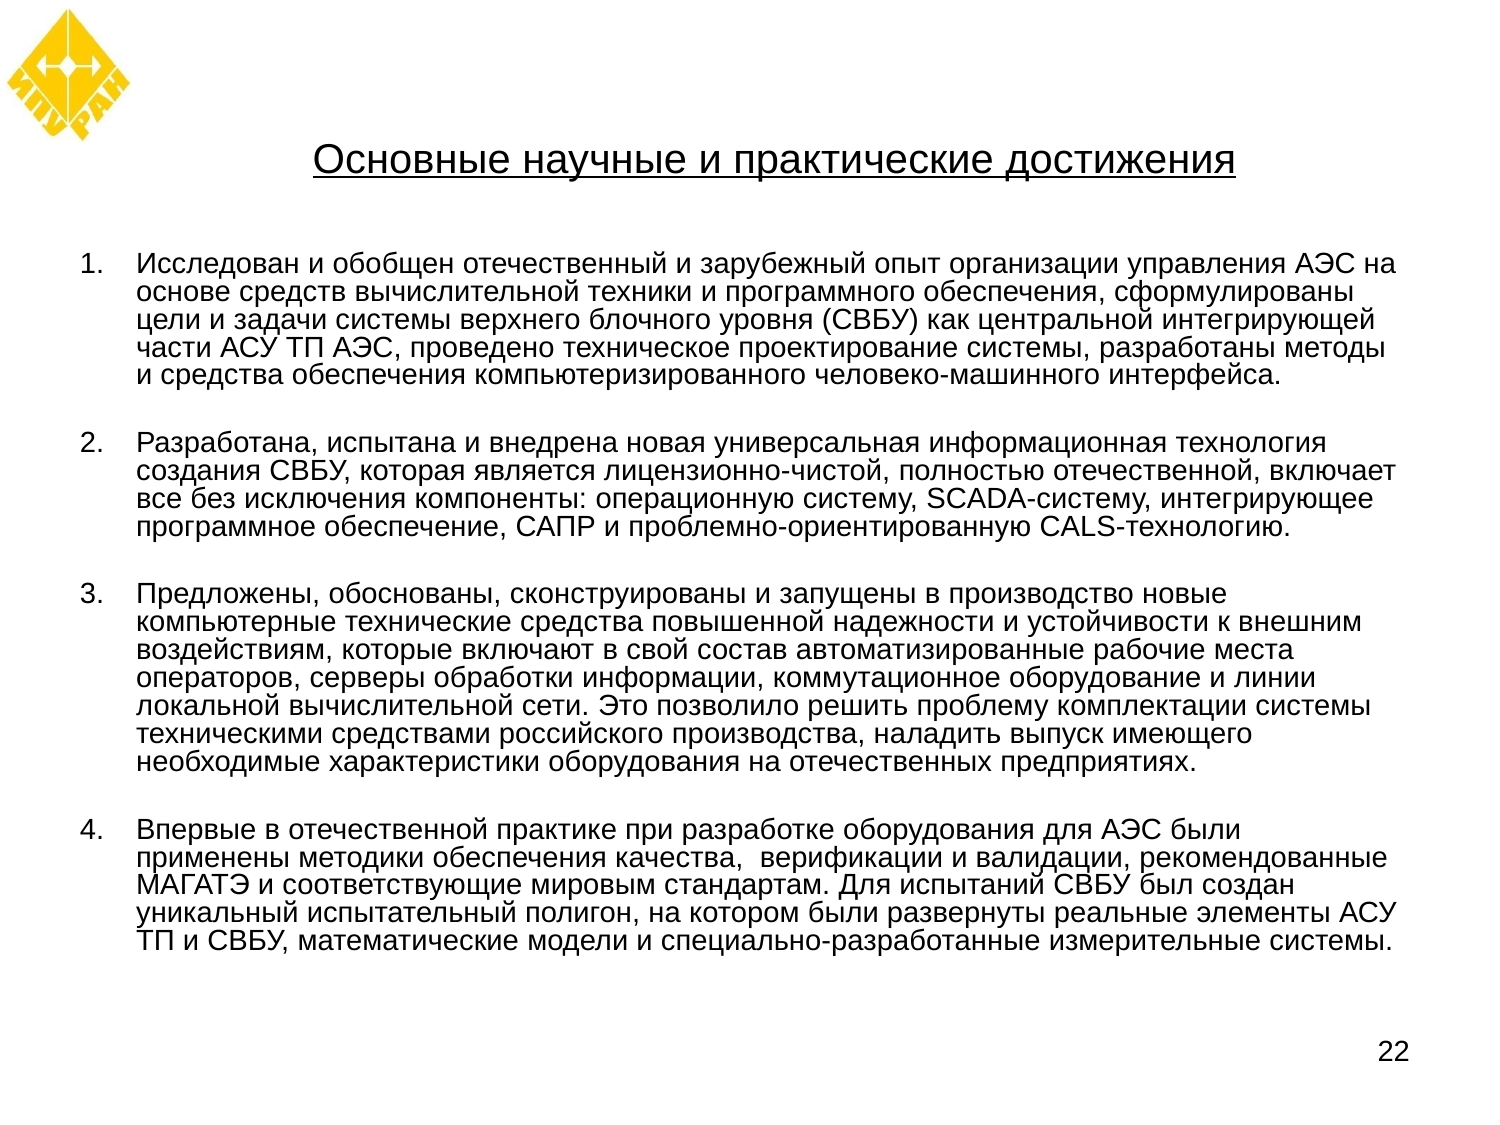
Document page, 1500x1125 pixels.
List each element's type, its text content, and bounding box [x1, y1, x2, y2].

title Основные научные и практические достижения [111, 42, 1463, 231]
list Исследован и обобщен отечественный и зарубежный опыт организации управления АЭС на основе средств вычислительной техники и программного обеспечения, сформулированы цели и задачи системы верхнего блочного уровня (СВБУ) как центральной интегрирующей части АСУ ТП АЭС, проведено техническое проектирование системы, разработаны методы и средства обеспечения компьютеризированного человеко-машинного интерфейса. Разработана, испытана и внедрена новая универсальная информационная технология создания СВБУ, которая является лицензионно-чистой, полностью отечественной, включает все без исключения компоненты: операционную систему, SCADA-систему, интегрирующее программное обеспечение, САПР и проблемно-ориентированную CALS-технологию. Предложены, обоснованы, сконструированы и запущены в производство новые компьютерные технические средства повышенной надежности и устойчивости к внешним воздействиям, которые включают в свой состав автоматизированные рабочие места операторов, серверы обработки информации, коммутационное оборудование и линии локальной вычислительной сети. Это позволило решить проблему комплектации системы техническими средствами российского производства, наладить выпуск имеющего необходимые характеристики оборудования на отечественных предприятиях. 4. Впервые в отечественной практике при разработке оборудования для АЭС были применены методики обеспечения качества, верификации и валидации, рекомендованные МАГАТЭ и соответствующие мировым стандартам. Для испытаний СВБУ был создан уникальный испытательный полигон, на котором были развернуты реальные элементы АСУ ТП и СВБУ, математические модели и специально-разработанные измерительные системы. [64, 243, 1416, 1024]
slide_number 22 [1074, 1024, 1426, 1103]
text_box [0, 0, 136, 150]
